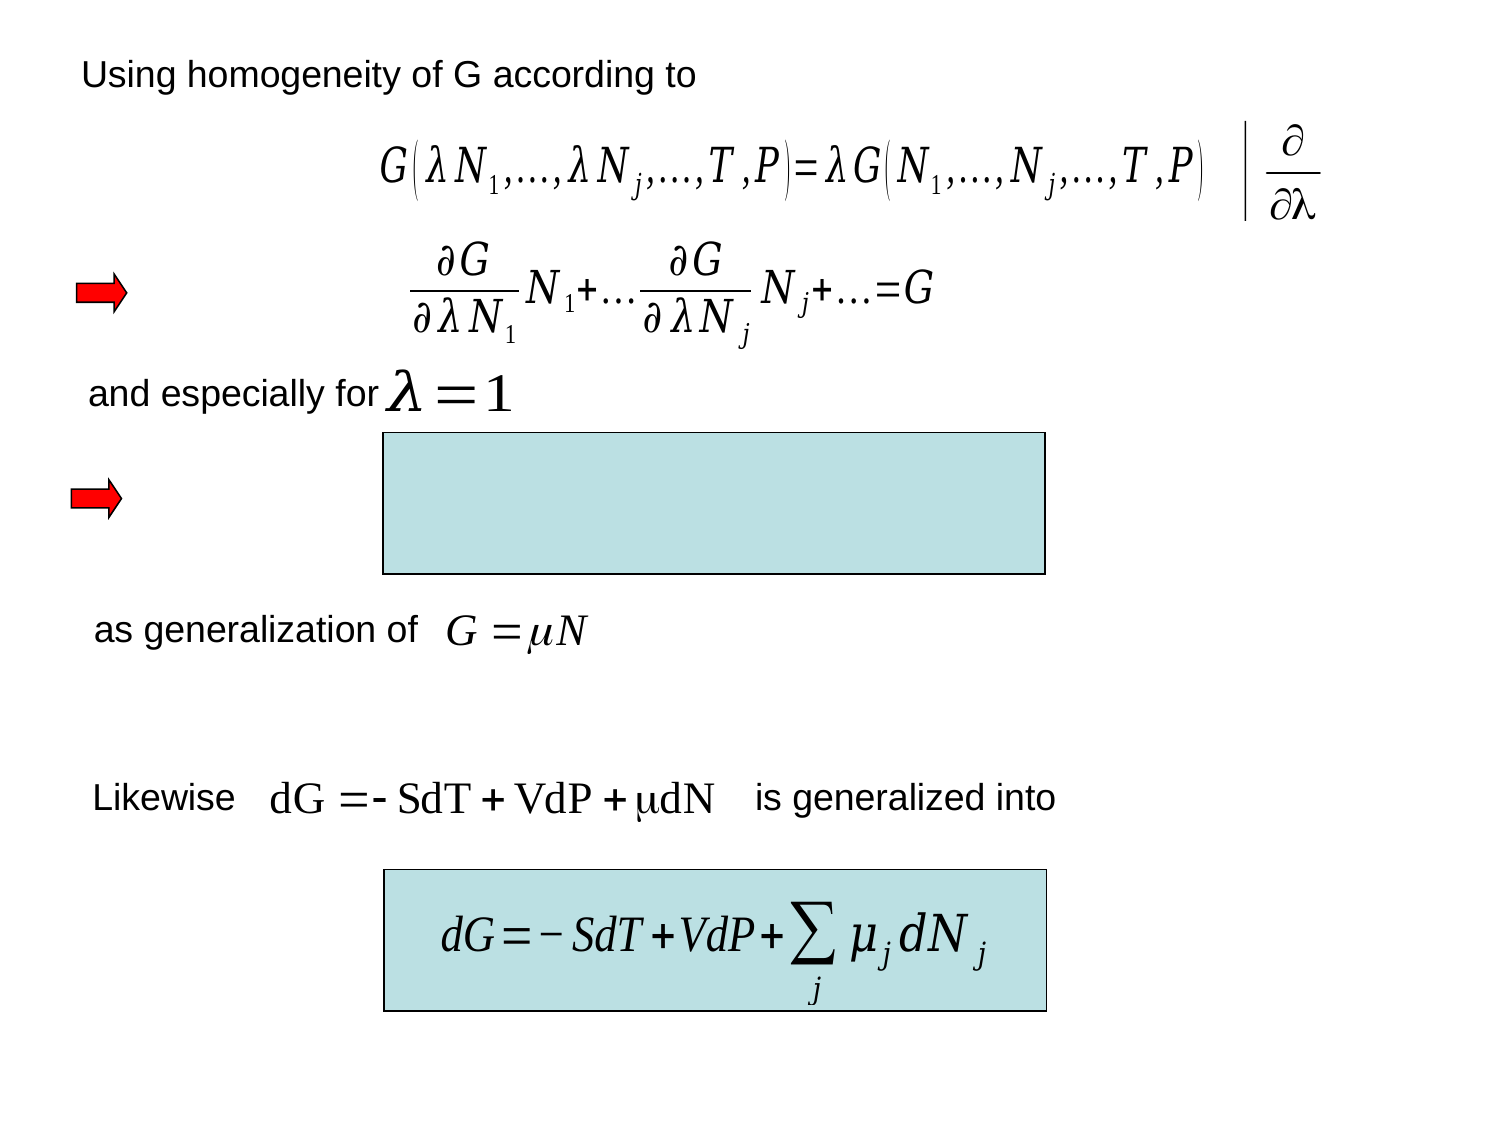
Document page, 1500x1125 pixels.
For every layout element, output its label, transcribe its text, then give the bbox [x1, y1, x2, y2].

text_box [76, 274, 127, 312]
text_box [439, 604, 602, 665]
text_box Using homogeneity of G according to [66, 42, 712, 103]
text_box [383, 869, 1047, 1012]
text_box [1257, 108, 1330, 234]
text_box as generalization of [78, 597, 433, 658]
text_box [261, 768, 726, 837]
text_box Likewise [77, 765, 251, 826]
text_box [382, 432, 1046, 575]
text_box and especially for [73, 361, 405, 422]
text_box is generalized into [740, 765, 1072, 826]
text_box [71, 479, 122, 518]
